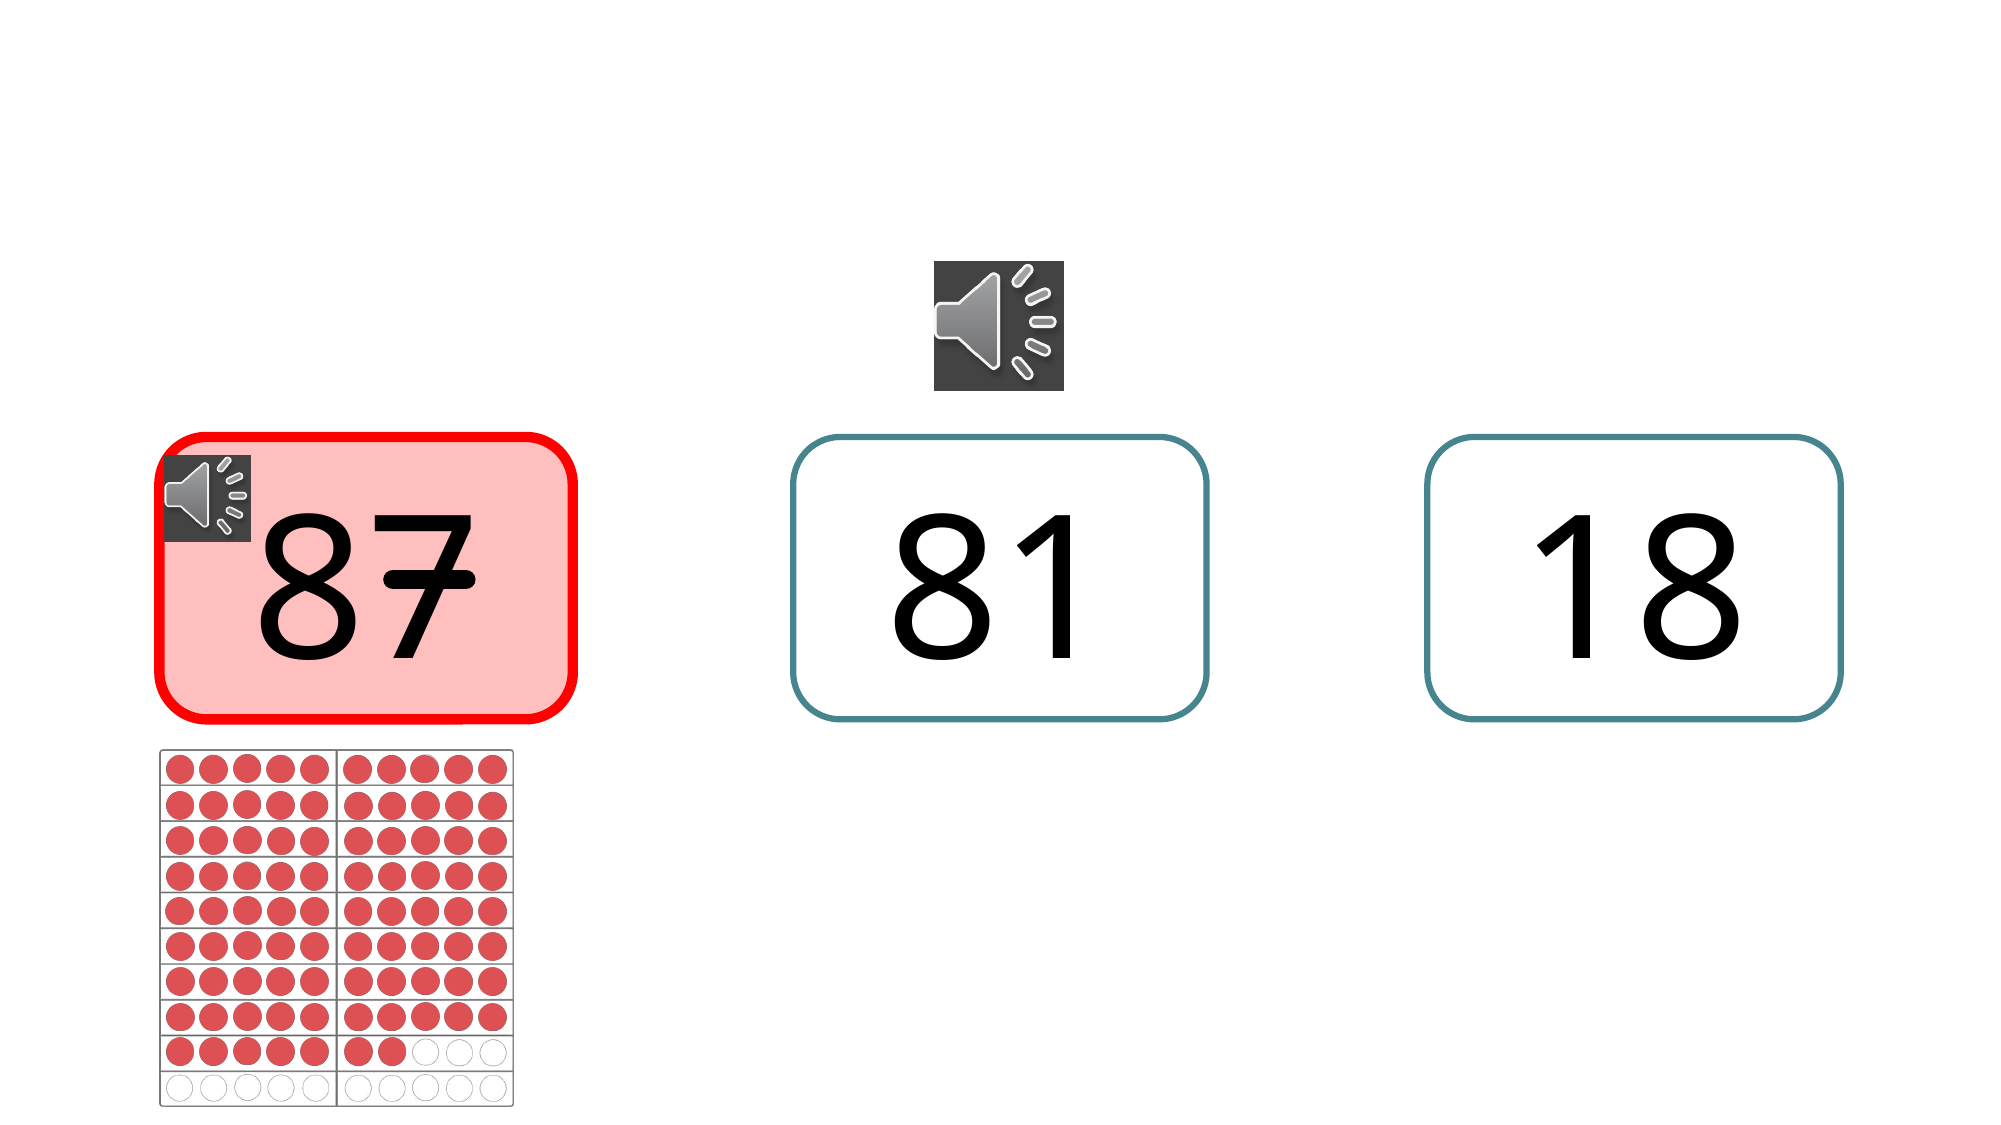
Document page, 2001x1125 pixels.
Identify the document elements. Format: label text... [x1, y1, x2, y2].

text_box 18 [1427, 436, 1841, 720]
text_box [166, 861, 507, 891]
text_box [166, 931, 507, 961]
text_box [165, 896, 506, 926]
picture [932, 259, 1065, 392]
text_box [166, 1002, 507, 1032]
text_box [166, 790, 507, 820]
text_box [166, 826, 507, 856]
text_box 81 [793, 436, 1207, 720]
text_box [166, 1037, 406, 1066]
text_box 87 [158, 435, 574, 721]
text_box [166, 754, 507, 784]
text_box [166, 967, 507, 996]
picture [159, 749, 514, 1107]
picture [163, 454, 253, 543]
